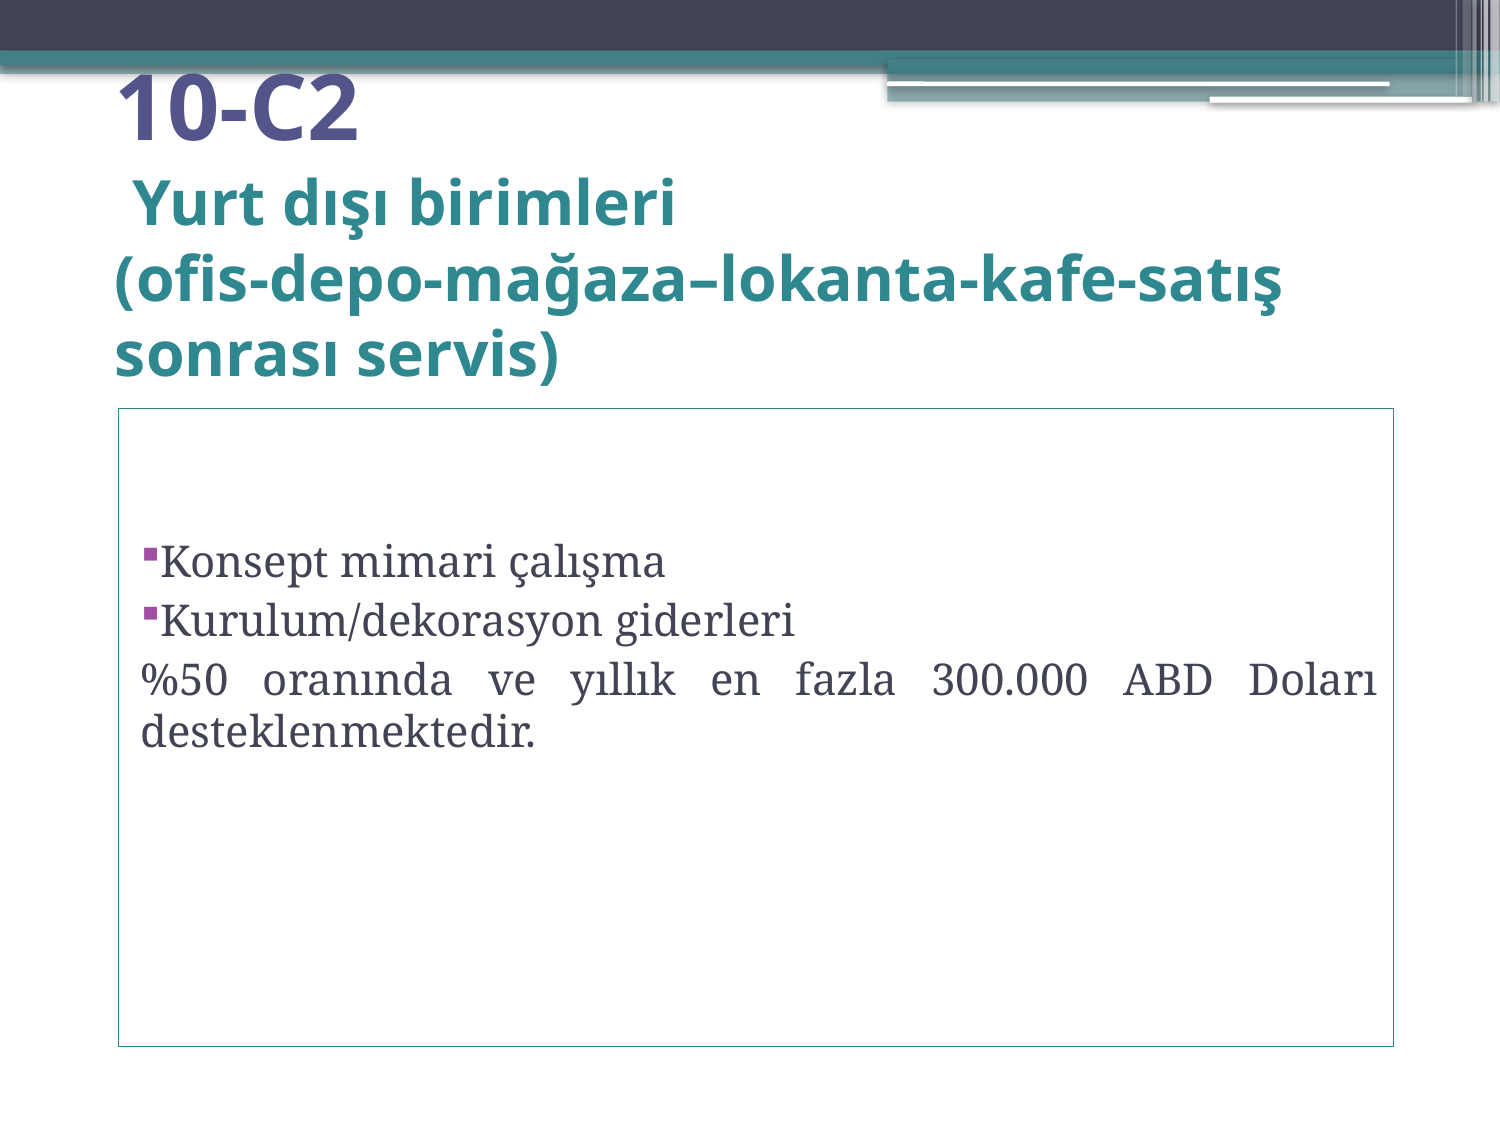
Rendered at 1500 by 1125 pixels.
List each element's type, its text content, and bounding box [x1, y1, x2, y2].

list Konsept mimari çalışma Kurulum/dekorasyon giderleri %50 oranında ve yıllık en fazla 300.000 ABD Doları desteklenmektedir. [118, 408, 1394, 1047]
title 10-C2 Yurt dışı birimleri (ofis-depo-mağaza–lokanta-kafe-satış sonrası servis) [100, 172, 1376, 397]
